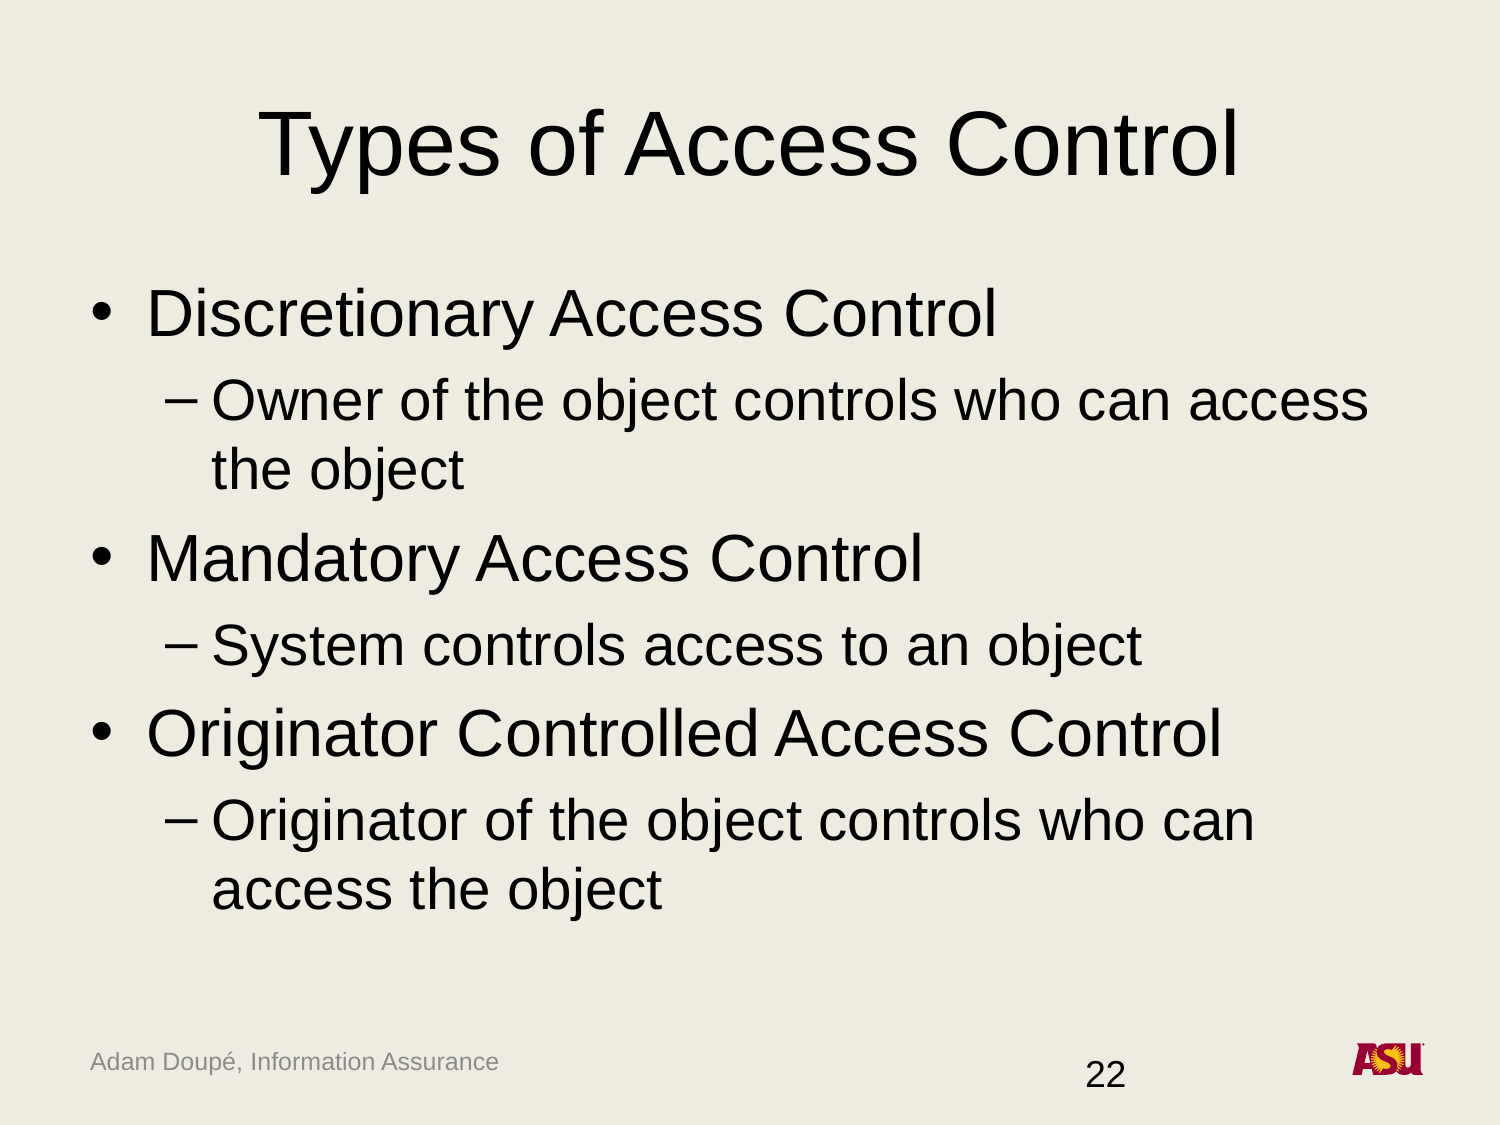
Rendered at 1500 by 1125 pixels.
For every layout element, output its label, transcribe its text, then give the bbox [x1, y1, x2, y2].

slide_number 22 [1070, 1042, 1421, 1103]
list Discretionary Access Control Owner of the object controls who can access the object Mandatory Access Control System controls access to an object Originator Controlled Access Control Originator of the object controls who can access the object [75, 262, 1425, 1005]
title Types of Access Control [75, 45, 1425, 233]
